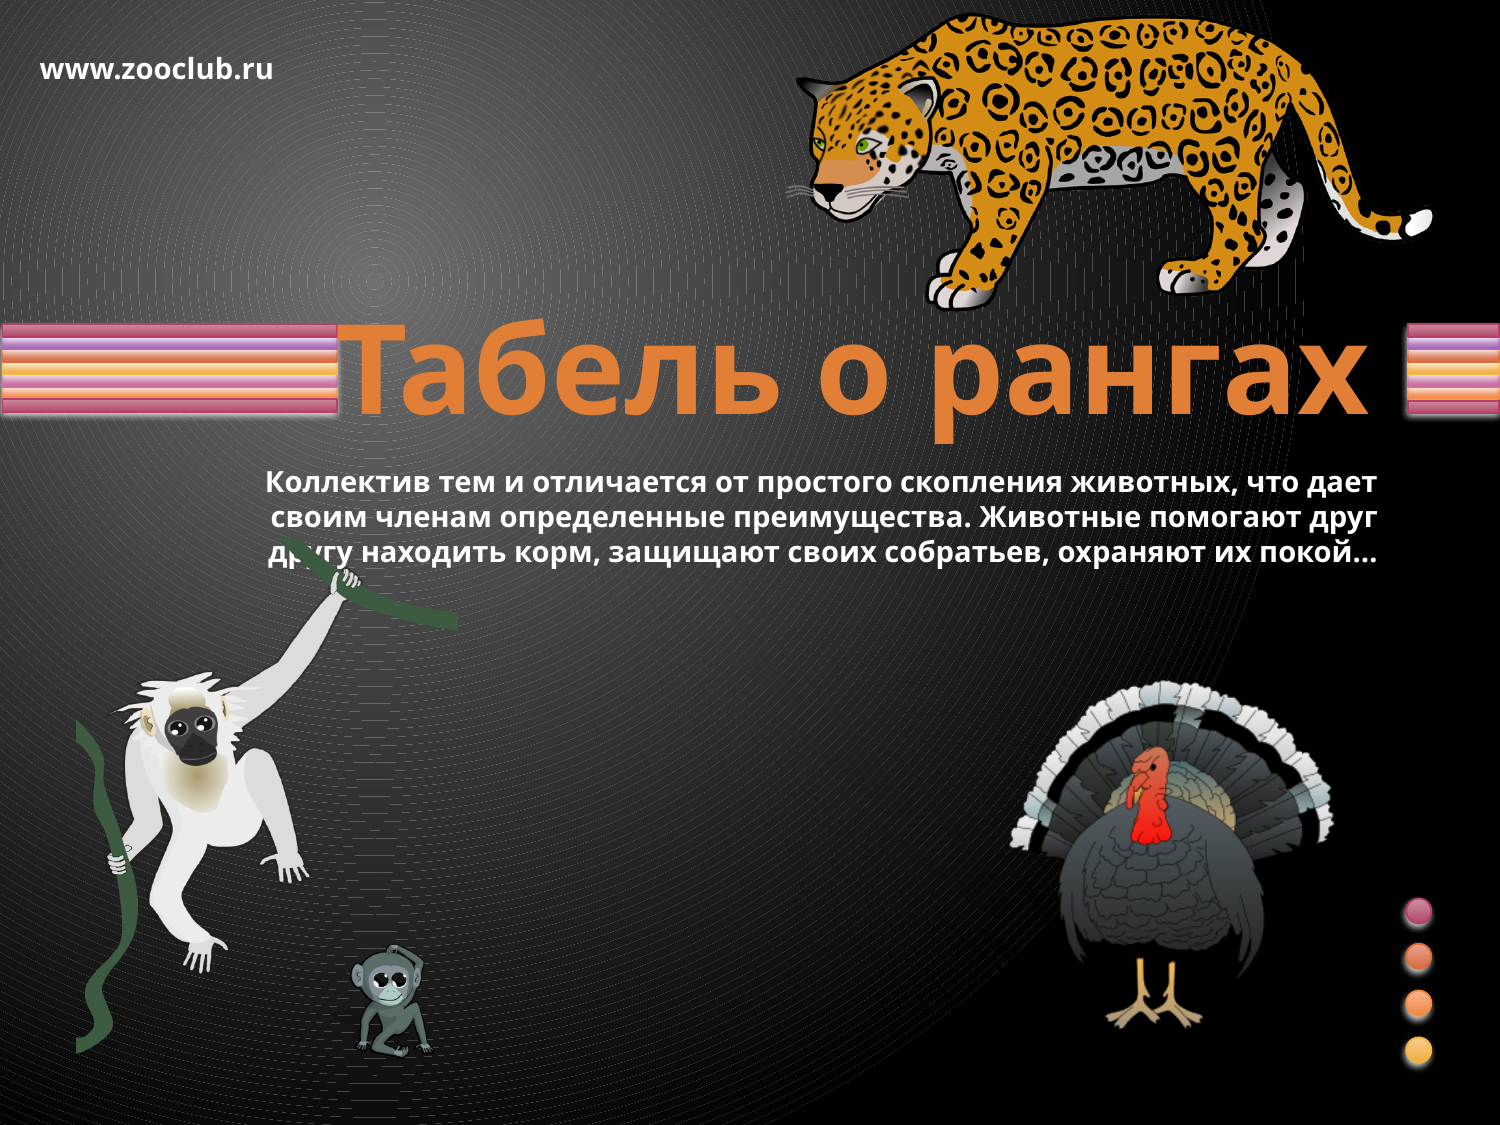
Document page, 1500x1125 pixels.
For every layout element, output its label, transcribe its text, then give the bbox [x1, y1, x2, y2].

title Табель о рангах [301, 46, 1406, 684]
picture [76, 538, 459, 1079]
picture [1009, 680, 1335, 1034]
subtitle Коллектив тем и отличается от простого скопления животных, что дает своим членам определенные преимущества. Животные помогают друг другу находить корм, защищают своих собратьев, охраняют их покой… [218, 456, 301, 536]
text_box www.zooclub.ru [24, 42, 290, 93]
picture [784, 0, 1436, 326]
